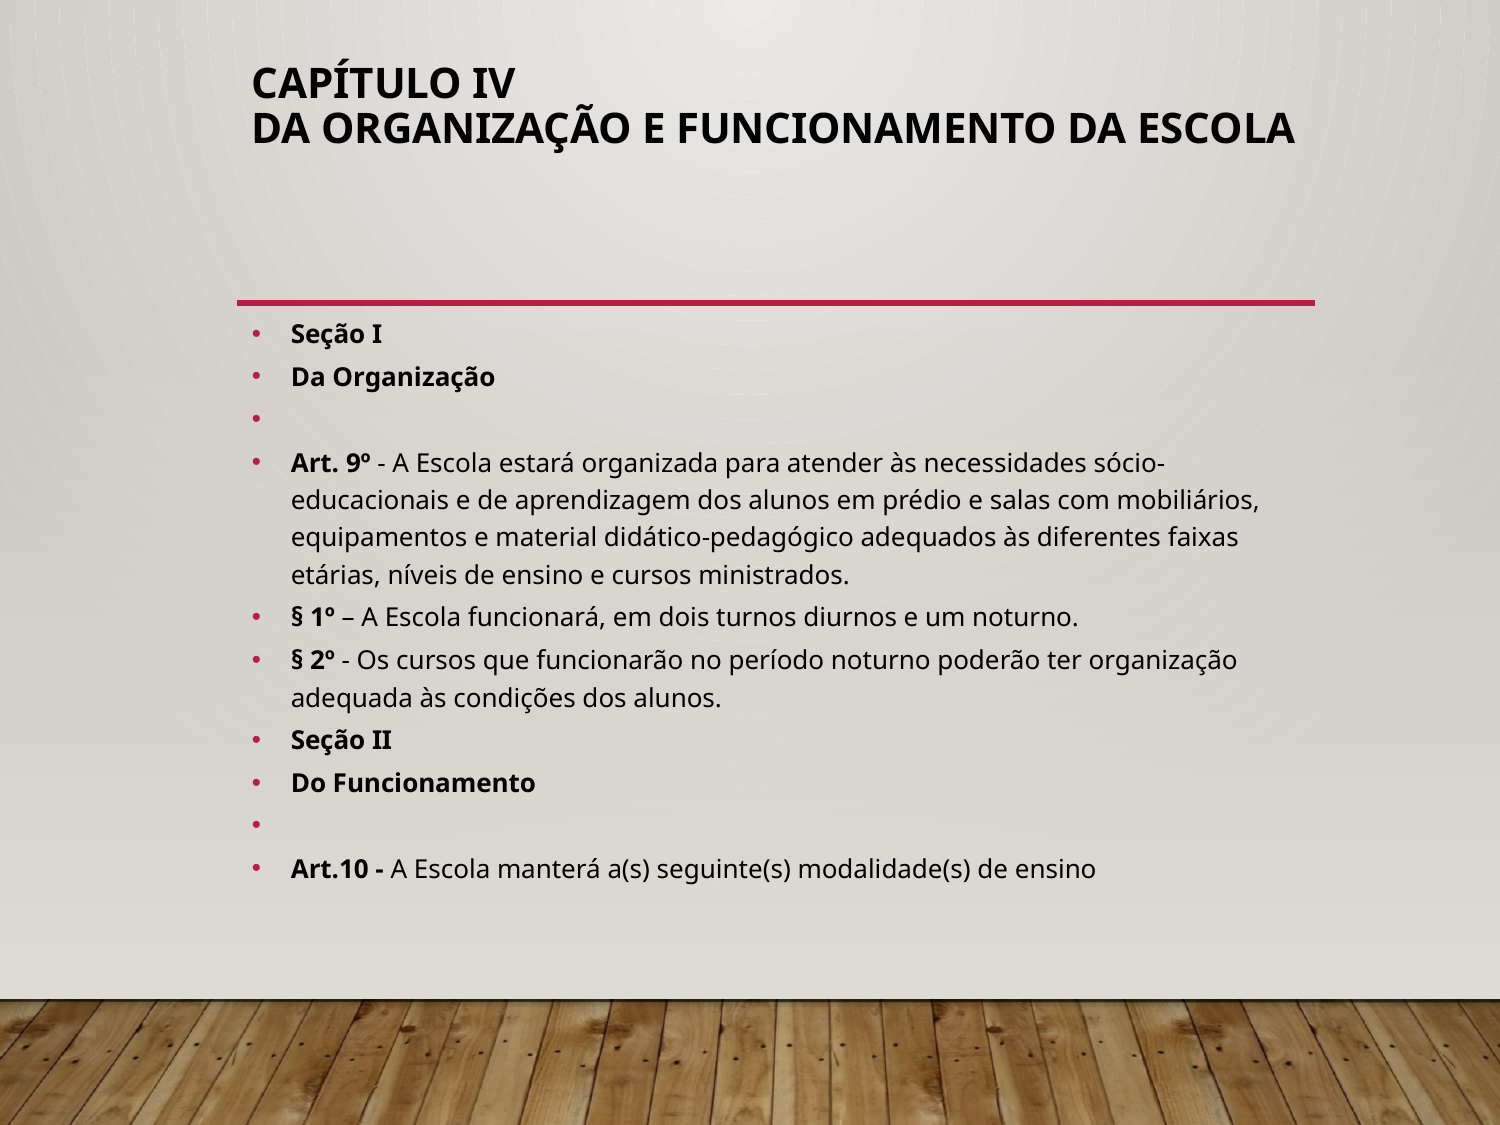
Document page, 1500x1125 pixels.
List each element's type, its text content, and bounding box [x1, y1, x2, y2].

list Seção I Da Organização Art. 9º - A Escola estará organizada para atender às necessidades sócio- educacionais e de aprendizagem dos alunos em prédio e salas com mobiliários, equipamentos e material didático-pedagógico adequados às diferentes faixas etárias, níveis de ensino e cursos ministrados. § 1º – A Escola funcionará, em dois turnos diurnos e um noturno. § 2º - Os cursos que funcionarão no período noturno poderão ter organização adequada às condições dos alunos. Seção II Do Funcionamento Art.10 - A Escola manterá a(s) seguinte(s) modalidade(s) de ensino [236, 304, 1315, 897]
picture [0, 999, 1500, 1125]
title Capítulo IV Da Organização e Funcionamento da Escola [236, 54, 1315, 304]
